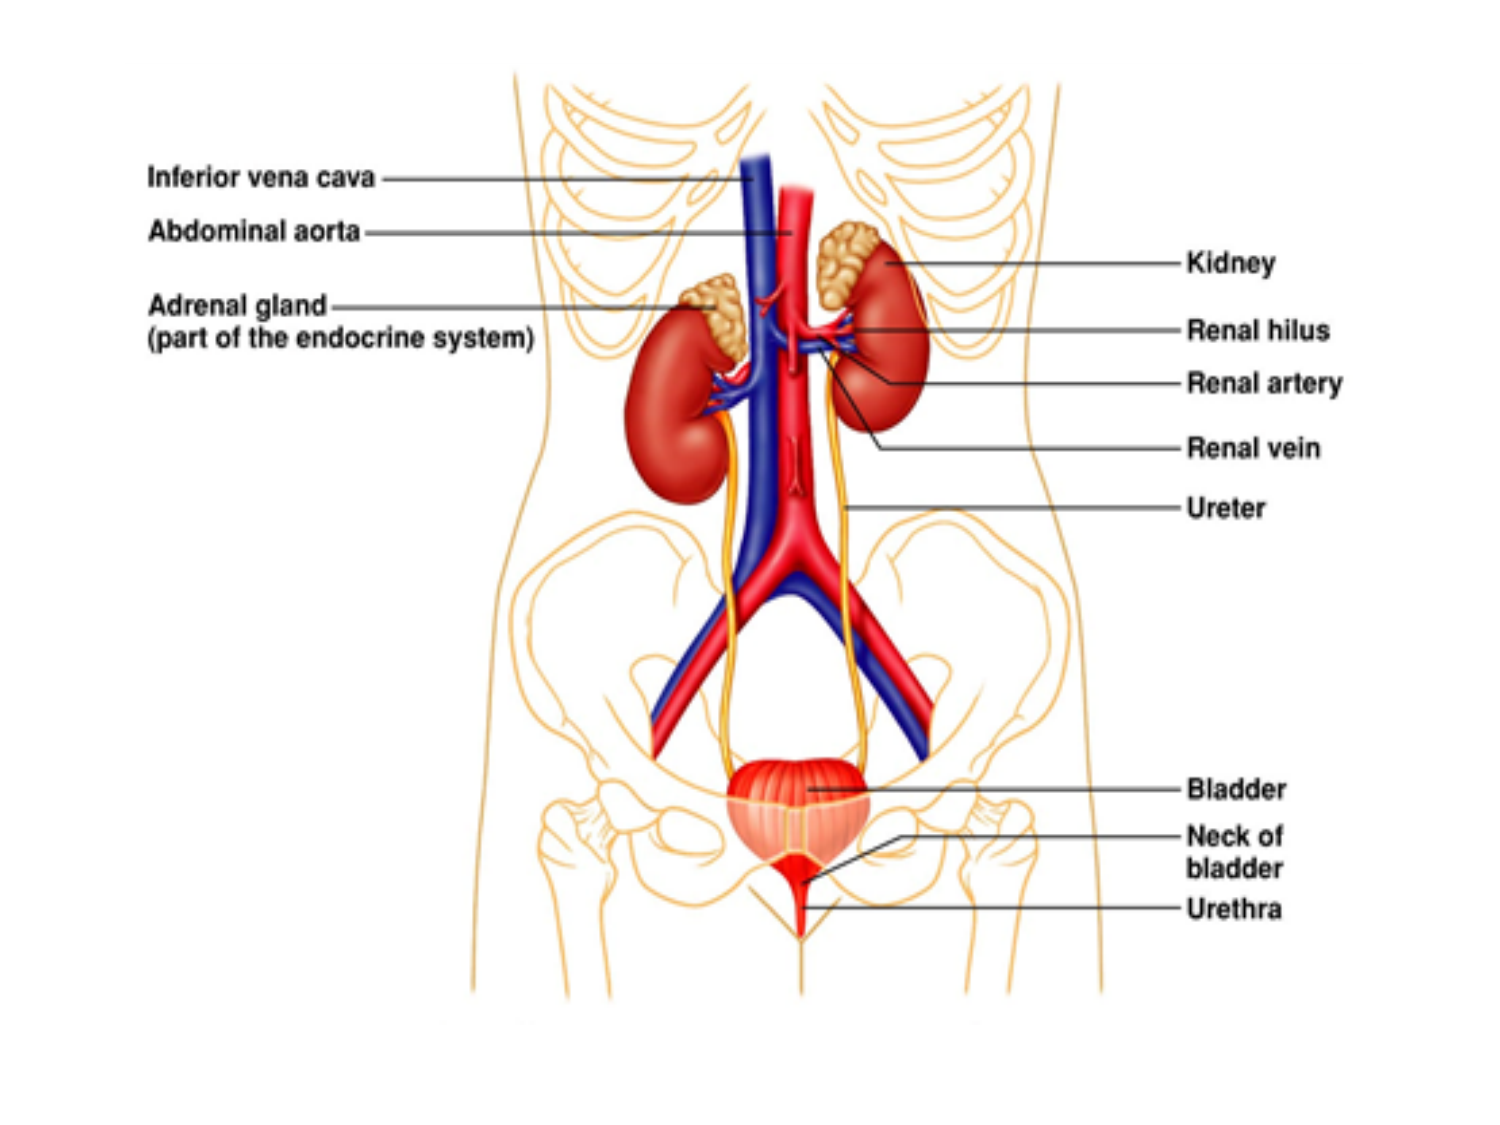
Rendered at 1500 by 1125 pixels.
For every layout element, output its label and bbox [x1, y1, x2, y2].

picture [124, 62, 1363, 1026]
